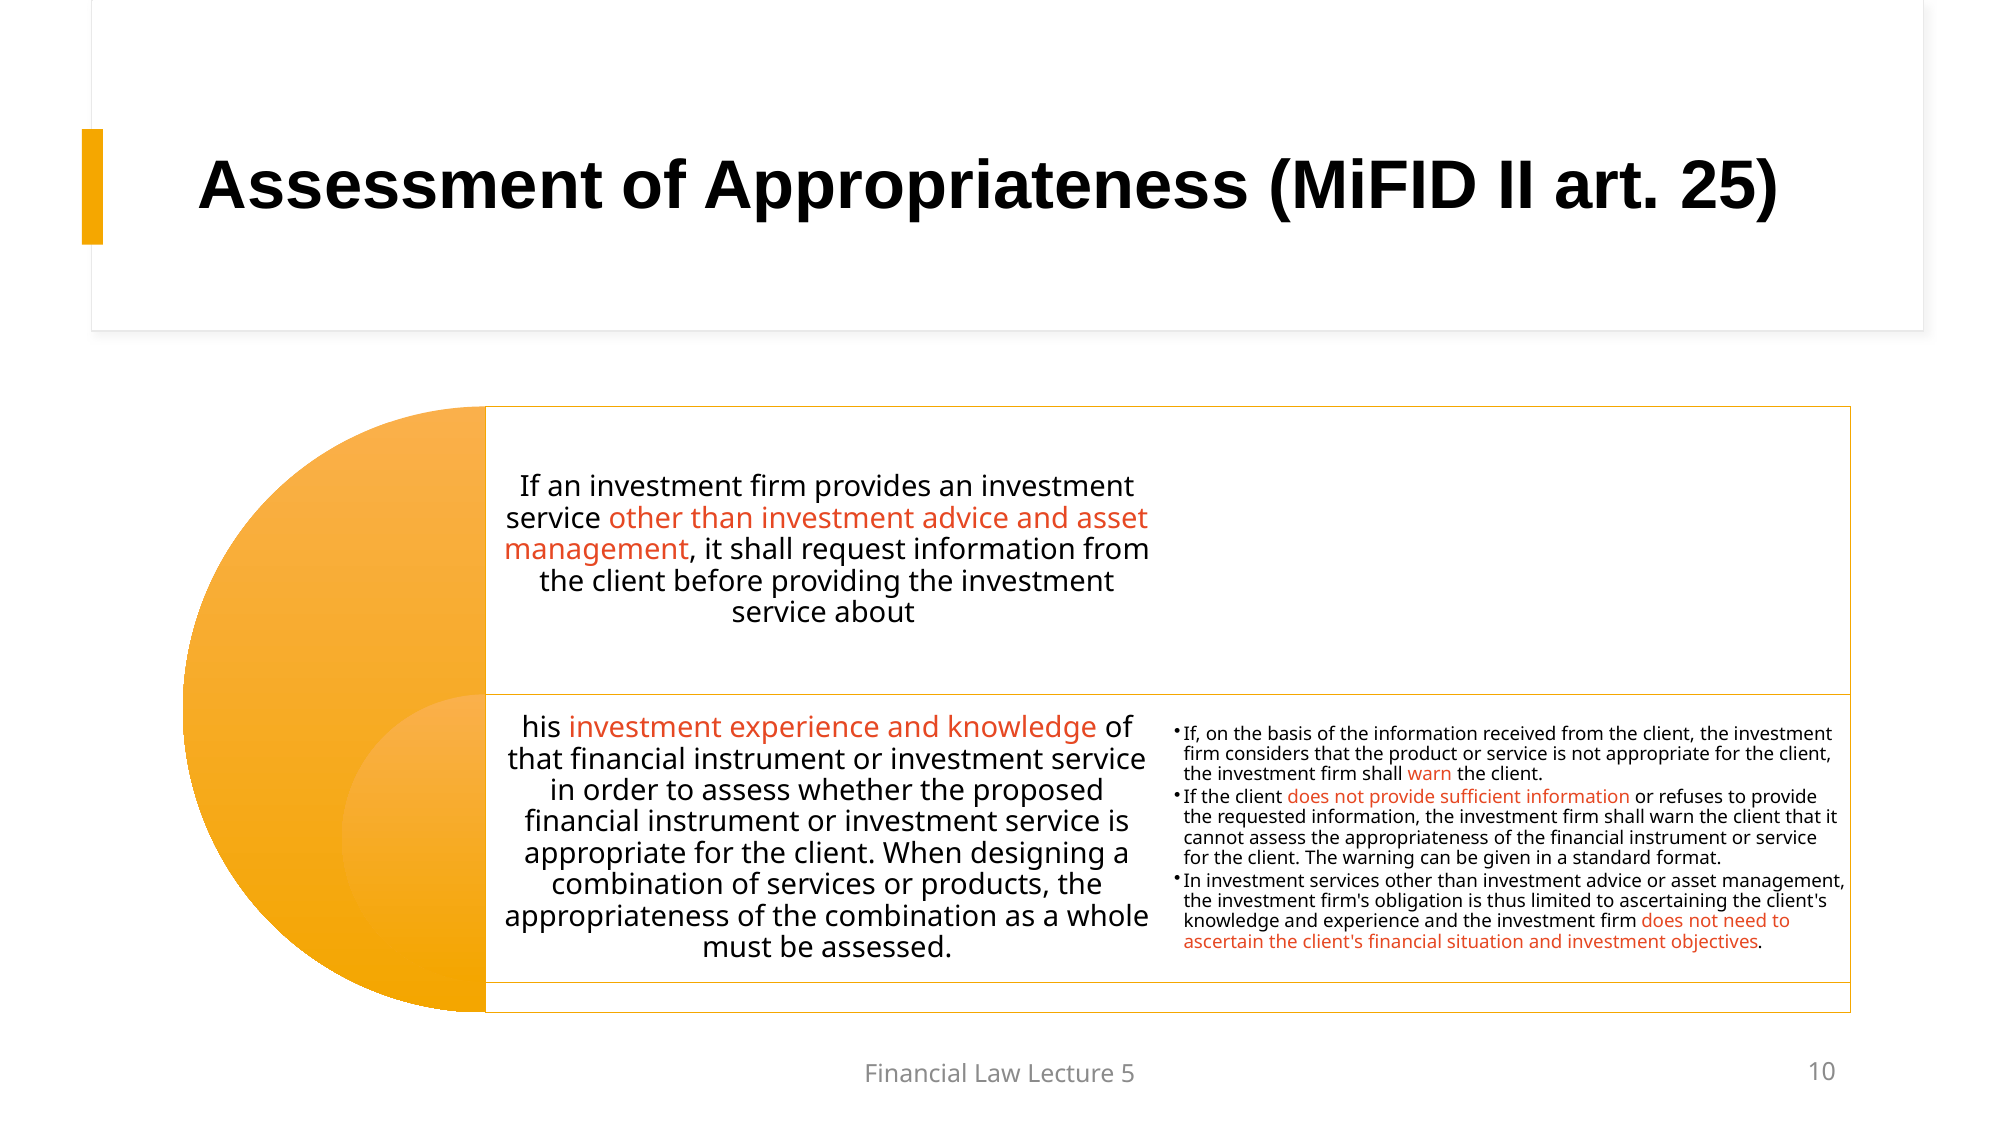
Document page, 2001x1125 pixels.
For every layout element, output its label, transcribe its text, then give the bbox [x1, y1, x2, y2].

slide_number 10 [1401, 1042, 1851, 1103]
footer Financial Law Lecture 5 [662, 1042, 1338, 1103]
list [182, 406, 1851, 1013]
title Assessment of Appropriateness (MiFID II art. 25) [183, 90, 1851, 284]
